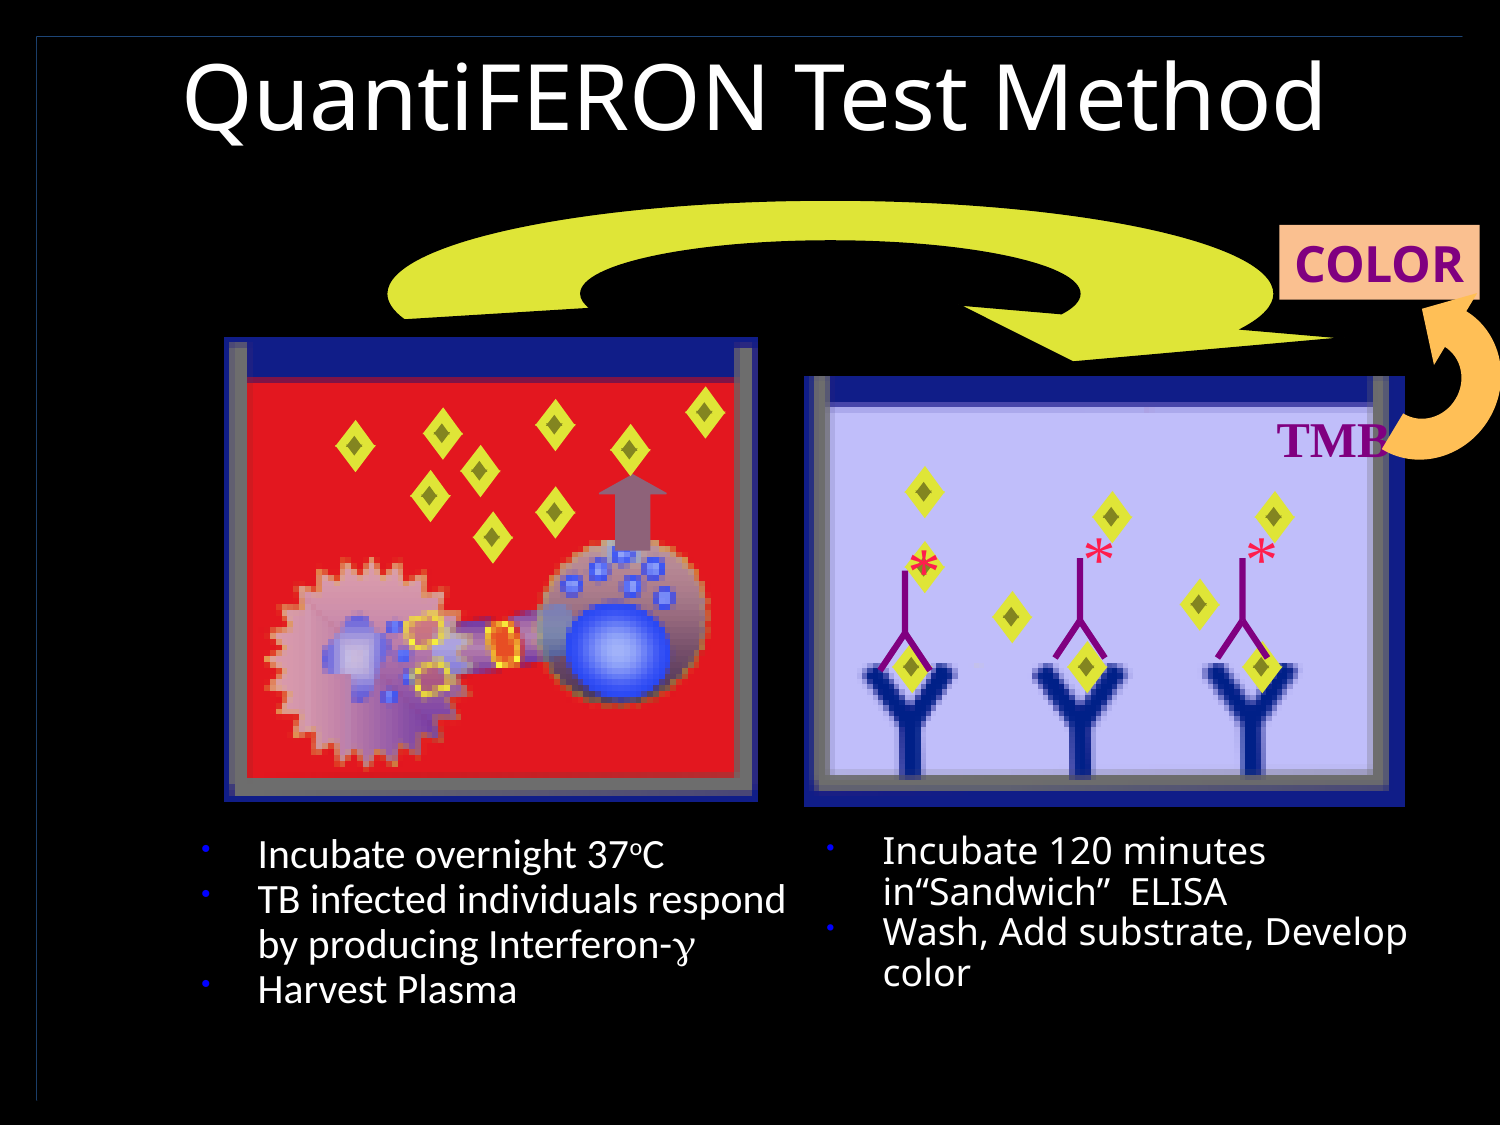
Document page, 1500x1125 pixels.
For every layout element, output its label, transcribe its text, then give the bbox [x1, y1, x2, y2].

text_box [893, 678, 1294, 693]
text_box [611, 424, 650, 476]
text_box Incubate overnight 37oC TB infected individuals respond by producing Interferon-g Harvest Plasma [186, 824, 812, 988]
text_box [461, 445, 500, 497]
text_box Incubate 120 minutes in“Sandwich” ELISA Wash, Add substrate, Develop color [811, 825, 1500, 938]
text_box [386, 200, 1268, 363]
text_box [411, 470, 450, 522]
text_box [536, 399, 575, 451]
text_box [879, 507, 1294, 671]
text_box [686, 387, 725, 438]
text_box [473, 512, 512, 563]
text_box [336, 420, 375, 472]
text_box QuantiFERON Test Method [24, 0, 1487, 188]
text_box [37, 37, 1500, 1101]
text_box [1273, 224, 1500, 461]
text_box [536, 487, 575, 538]
picture [804, 376, 1405, 808]
picture [223, 337, 758, 802]
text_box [423, 408, 462, 459]
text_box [893, 466, 1294, 507]
